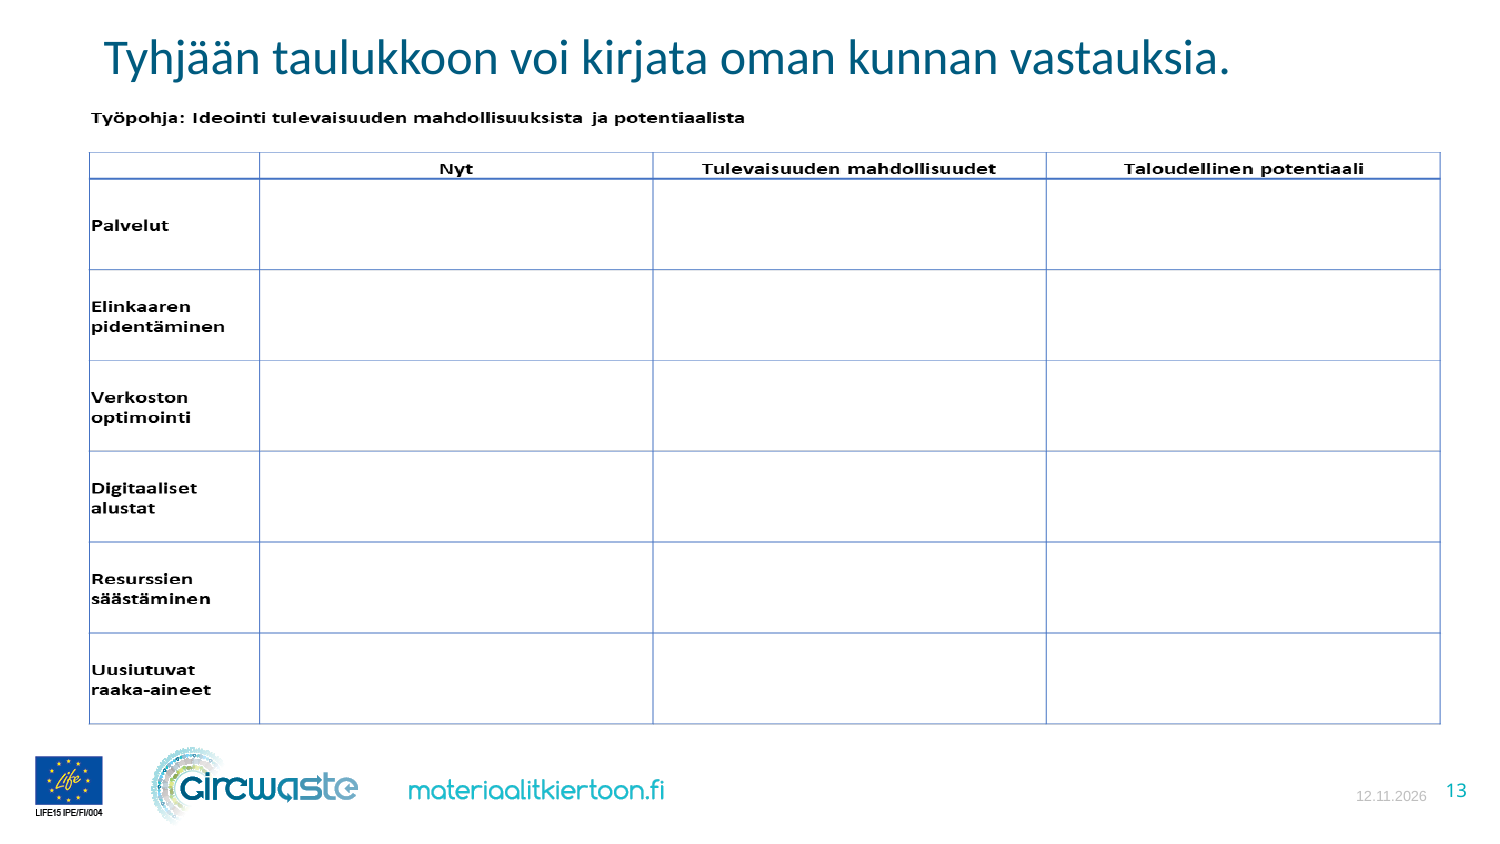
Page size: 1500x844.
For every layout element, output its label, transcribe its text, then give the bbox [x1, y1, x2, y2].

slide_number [1351, 780, 1427, 805]
picture [0, 724, 1500, 844]
text_box Tyhjään taulukkoon voi kirjata oman kunnan vastauksia. [88, 23, 1379, 101]
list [88, 102, 1443, 725]
slide_number 13 [1427, 780, 1468, 805]
